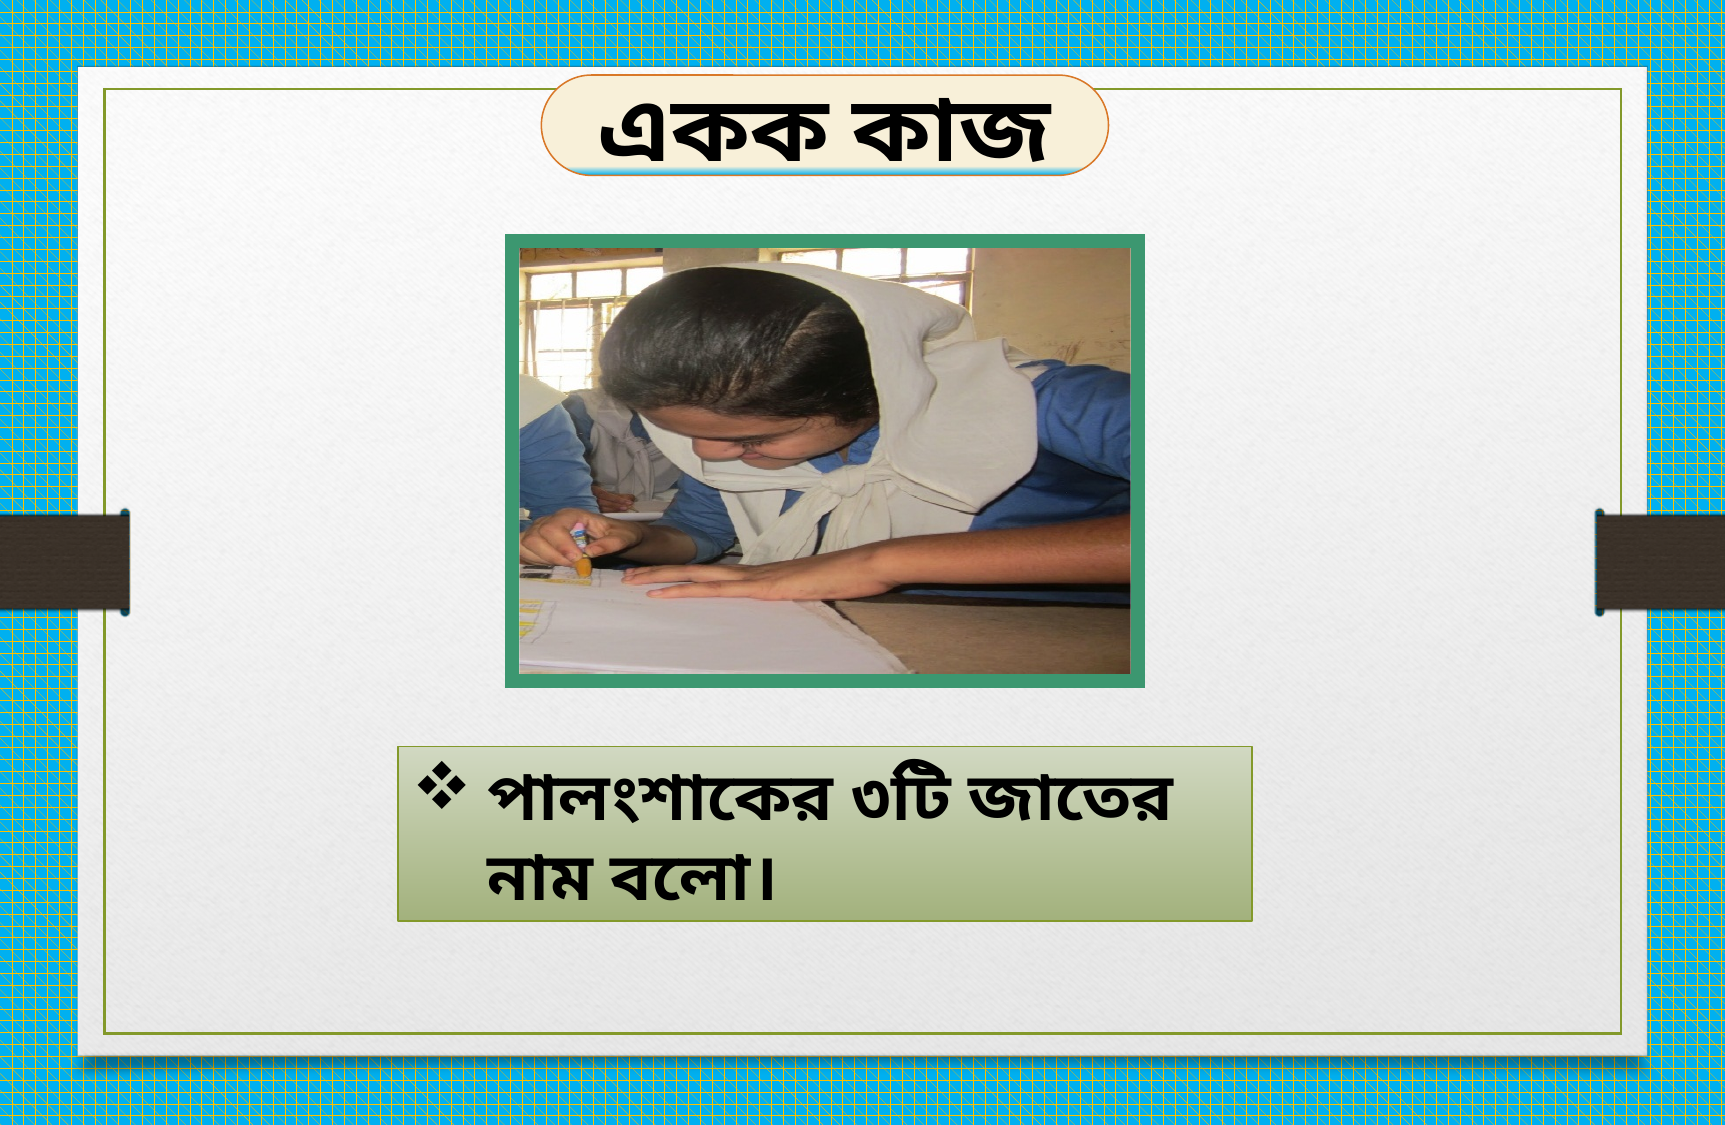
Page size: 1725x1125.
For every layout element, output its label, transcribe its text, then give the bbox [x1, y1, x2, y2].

picture [0, 66, 1725, 1057]
text_box পালংশাকের ৩টি জাতের নাম বলো। [397, 746, 1253, 922]
text_box একক কাজ [540, 74, 1110, 177]
